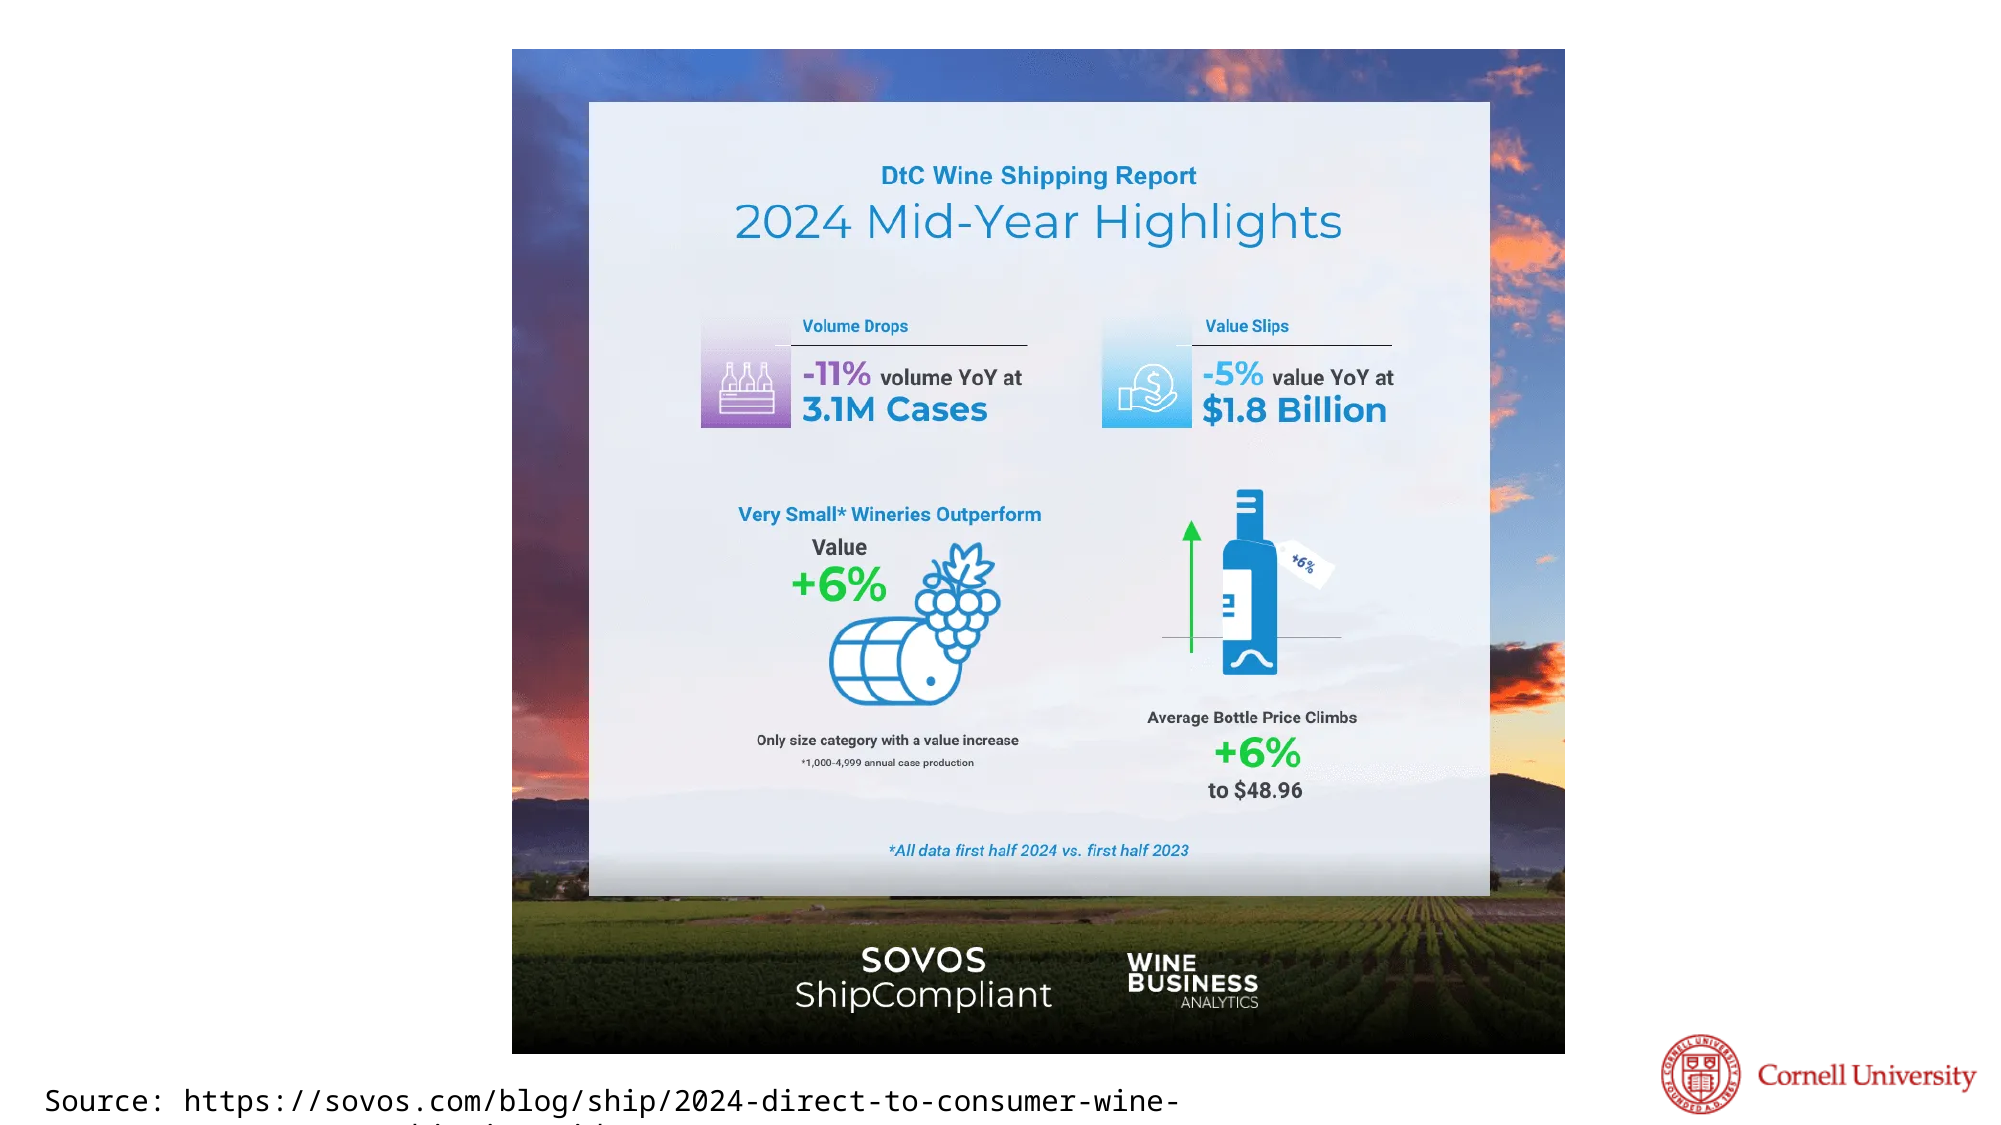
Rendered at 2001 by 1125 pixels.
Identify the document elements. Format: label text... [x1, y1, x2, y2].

picture [512, 49, 1565, 1055]
picture [1650, 1024, 1998, 1125]
text_box Source: https://sovos.com/blog/ship/2024-direct-to-consumer-wine-shipping-mid-year-report/ [0, 1074, 1225, 1125]
